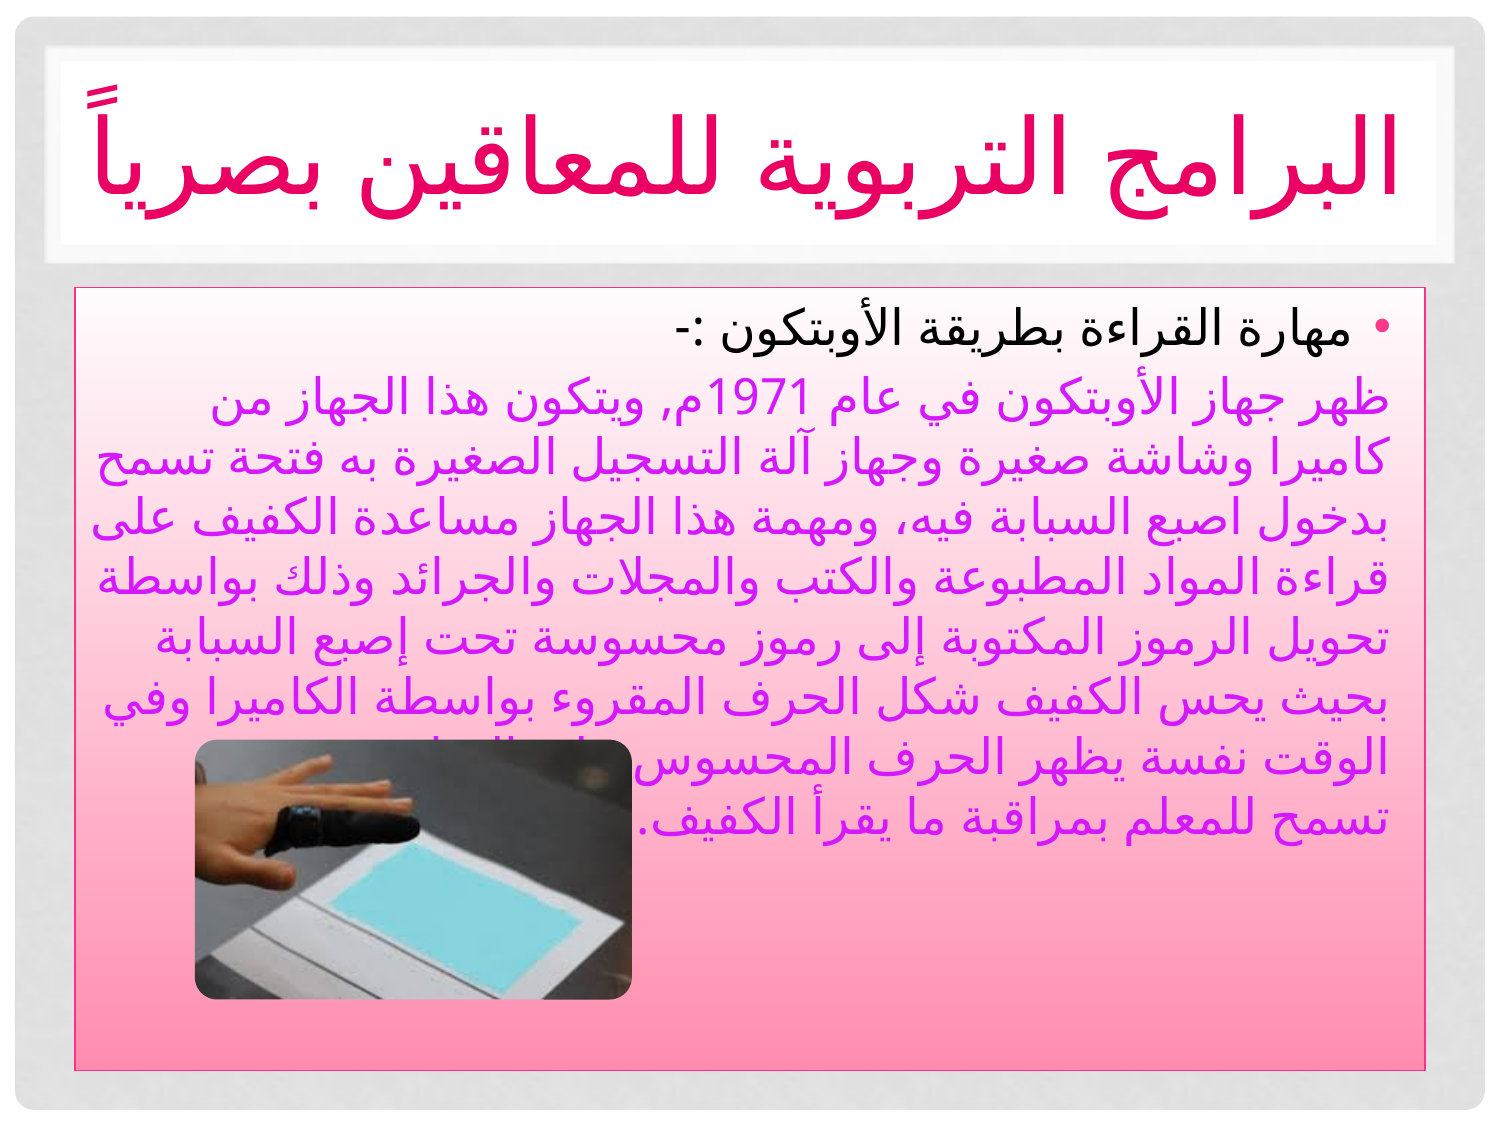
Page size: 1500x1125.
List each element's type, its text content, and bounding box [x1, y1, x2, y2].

title البرامج التربوية للمعاقين بصرياً [69, 66, 1425, 238]
picture [194, 739, 633, 1000]
list مهارة القراءة بطريقة الأوبتكون :- ظهر جهاز الأوبتكون في عام 1971م, ويتكون هذا الجهاز من كاميرا وشاشة صغيرة وجهاز آلة التسجيل الصغيرة به فتحة تسمح بدخول اصبع السبابة فيه، ومهمة هذا الجهاز مساعدة الكفيف على قراءة المواد المطبوعة والكتب والمجلات والجرائد وذلك بواسطة تحويل الرموز المكتوبة إلى رموز محسوسة تحت إصبع السبابة بحيث يحس الكفيف شكل الحرف المقروء بواسطة الكاميرا وفي الوقت نفسة يظهر الحرف المحسوس على الشاشة صغيرة تسمح للمعلم بمراقبة ما يقرأ الكفيف. [74, 287, 1426, 1071]
